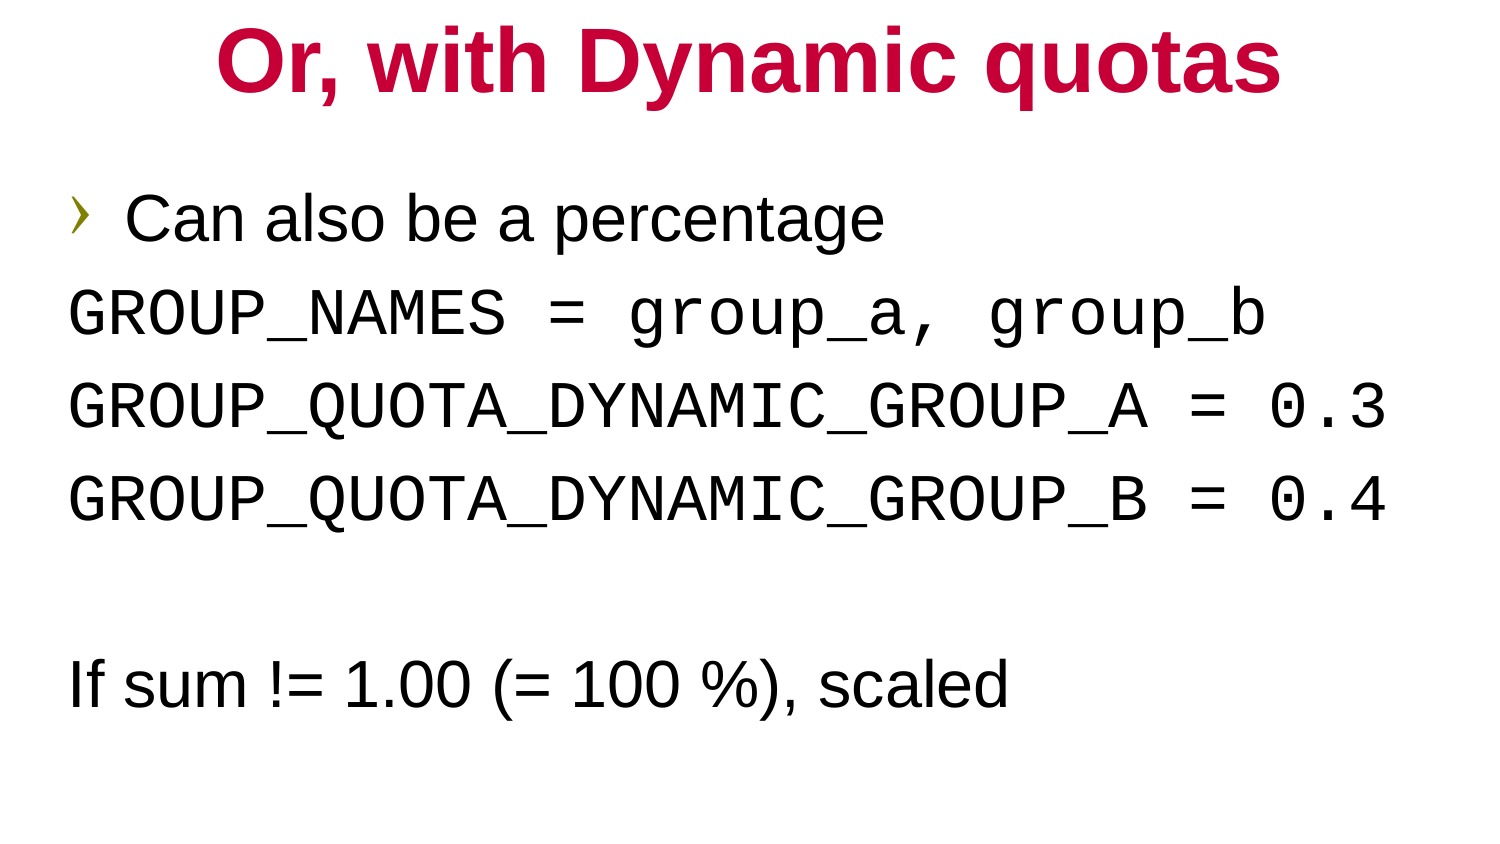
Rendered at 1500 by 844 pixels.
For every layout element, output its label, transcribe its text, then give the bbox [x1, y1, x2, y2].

list Can also be a percentage GROUP_NAMES = group_a, group_b GROUP_QUOTA_DYNAMIC_GROUP_A = 0.3 GROUP_QUOTA_DYNAMIC_GROUP_B = 0.4 If sum != 1.00 (= 100 %), scaled [52, 166, 1431, 687]
title Or, with Dynamic quotas [0, 0, 1500, 113]
